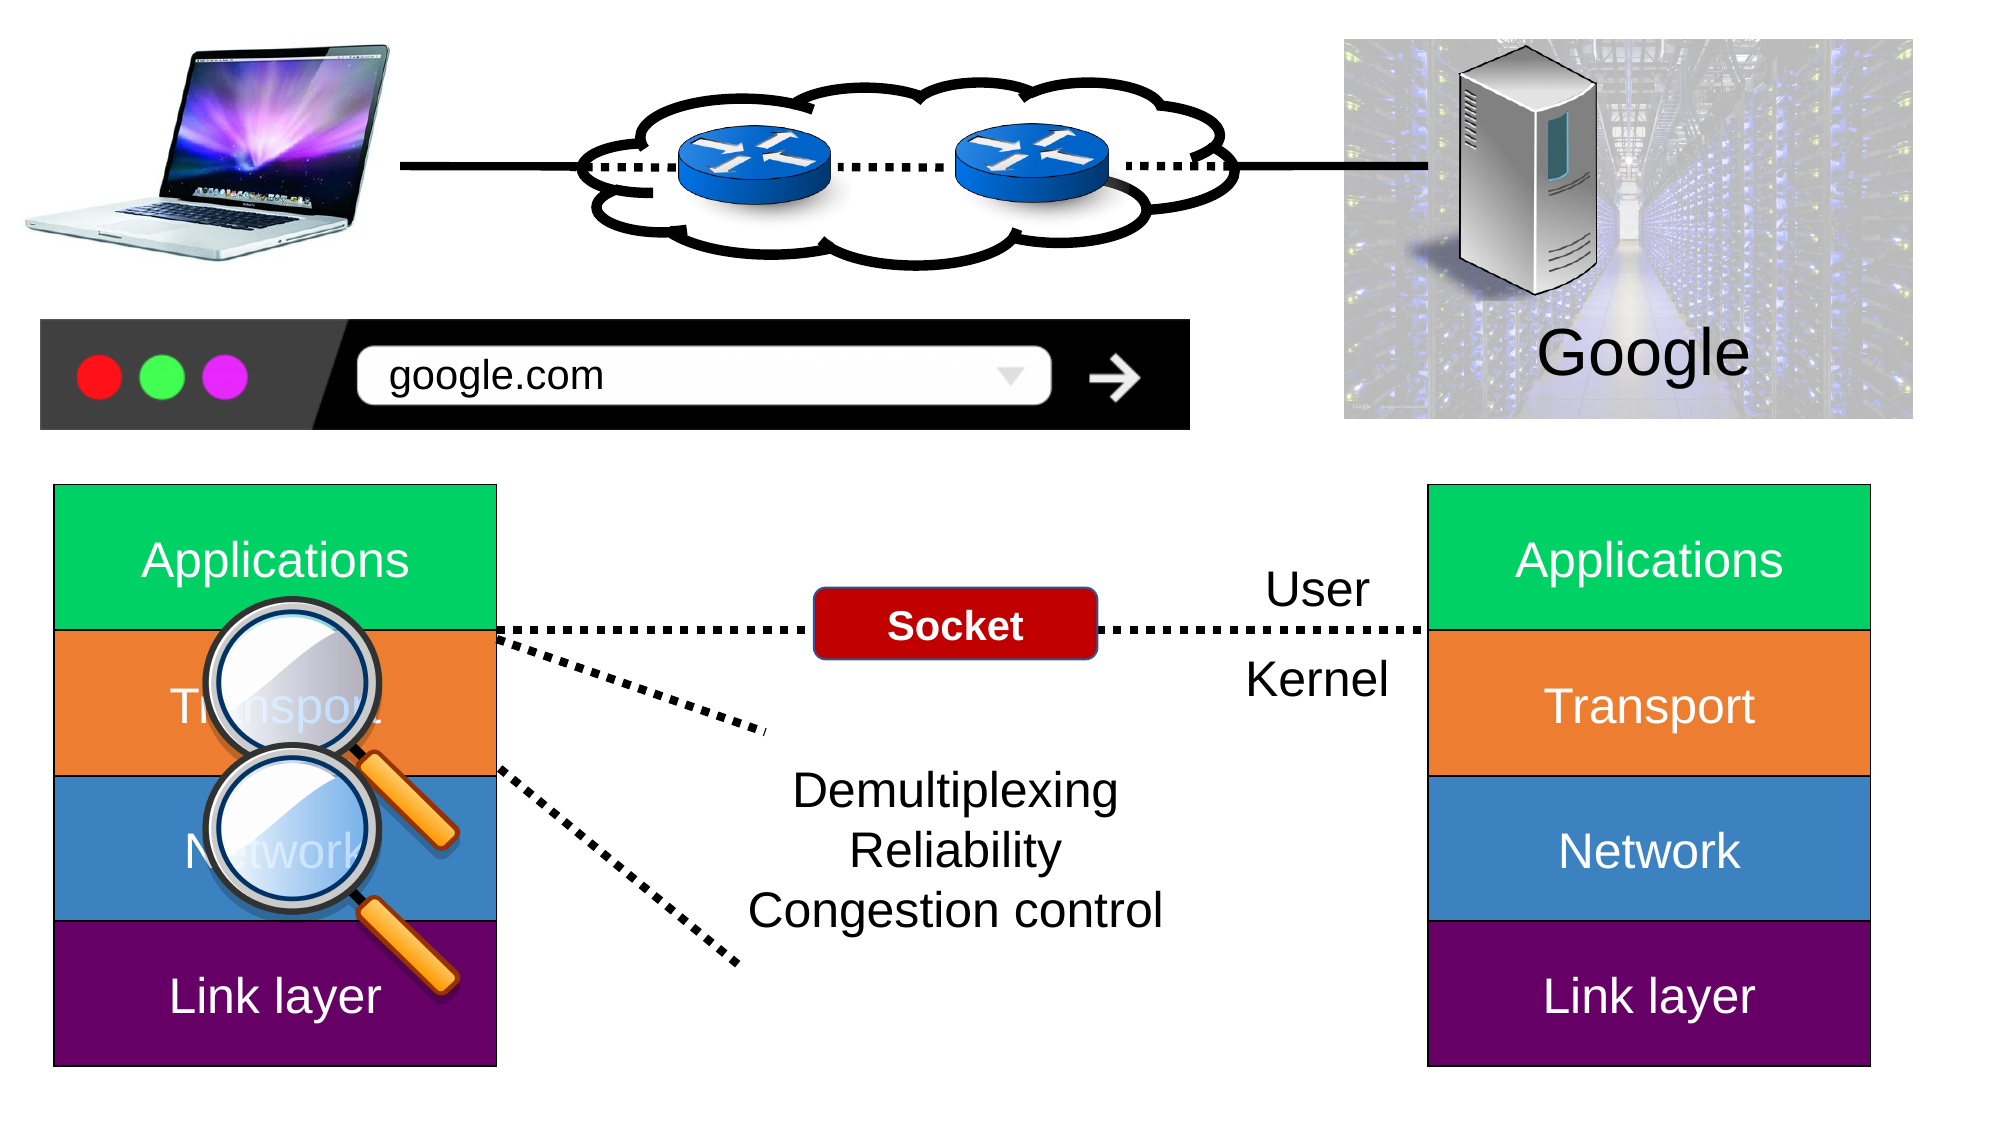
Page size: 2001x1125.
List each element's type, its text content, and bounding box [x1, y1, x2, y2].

text_box Kernel [1213, 639, 1421, 714]
text_box User [1233, 548, 1402, 624]
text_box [582, 81, 1235, 265]
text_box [496, 639, 766, 733]
picture [678, 125, 853, 229]
picture [189, 586, 465, 1007]
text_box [499, 768, 739, 965]
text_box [54, 484, 497, 1067]
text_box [1428, 484, 1871, 1067]
picture [40, 319, 1190, 431]
text_box Socket [812, 630, 1099, 661]
picture [13, 36, 400, 270]
text_box Demultiplexing Reliability Congestion control [705, 749, 1206, 945]
picture [1344, 39, 1913, 419]
text_box Socket [812, 586, 1099, 629]
picture [955, 123, 1130, 227]
